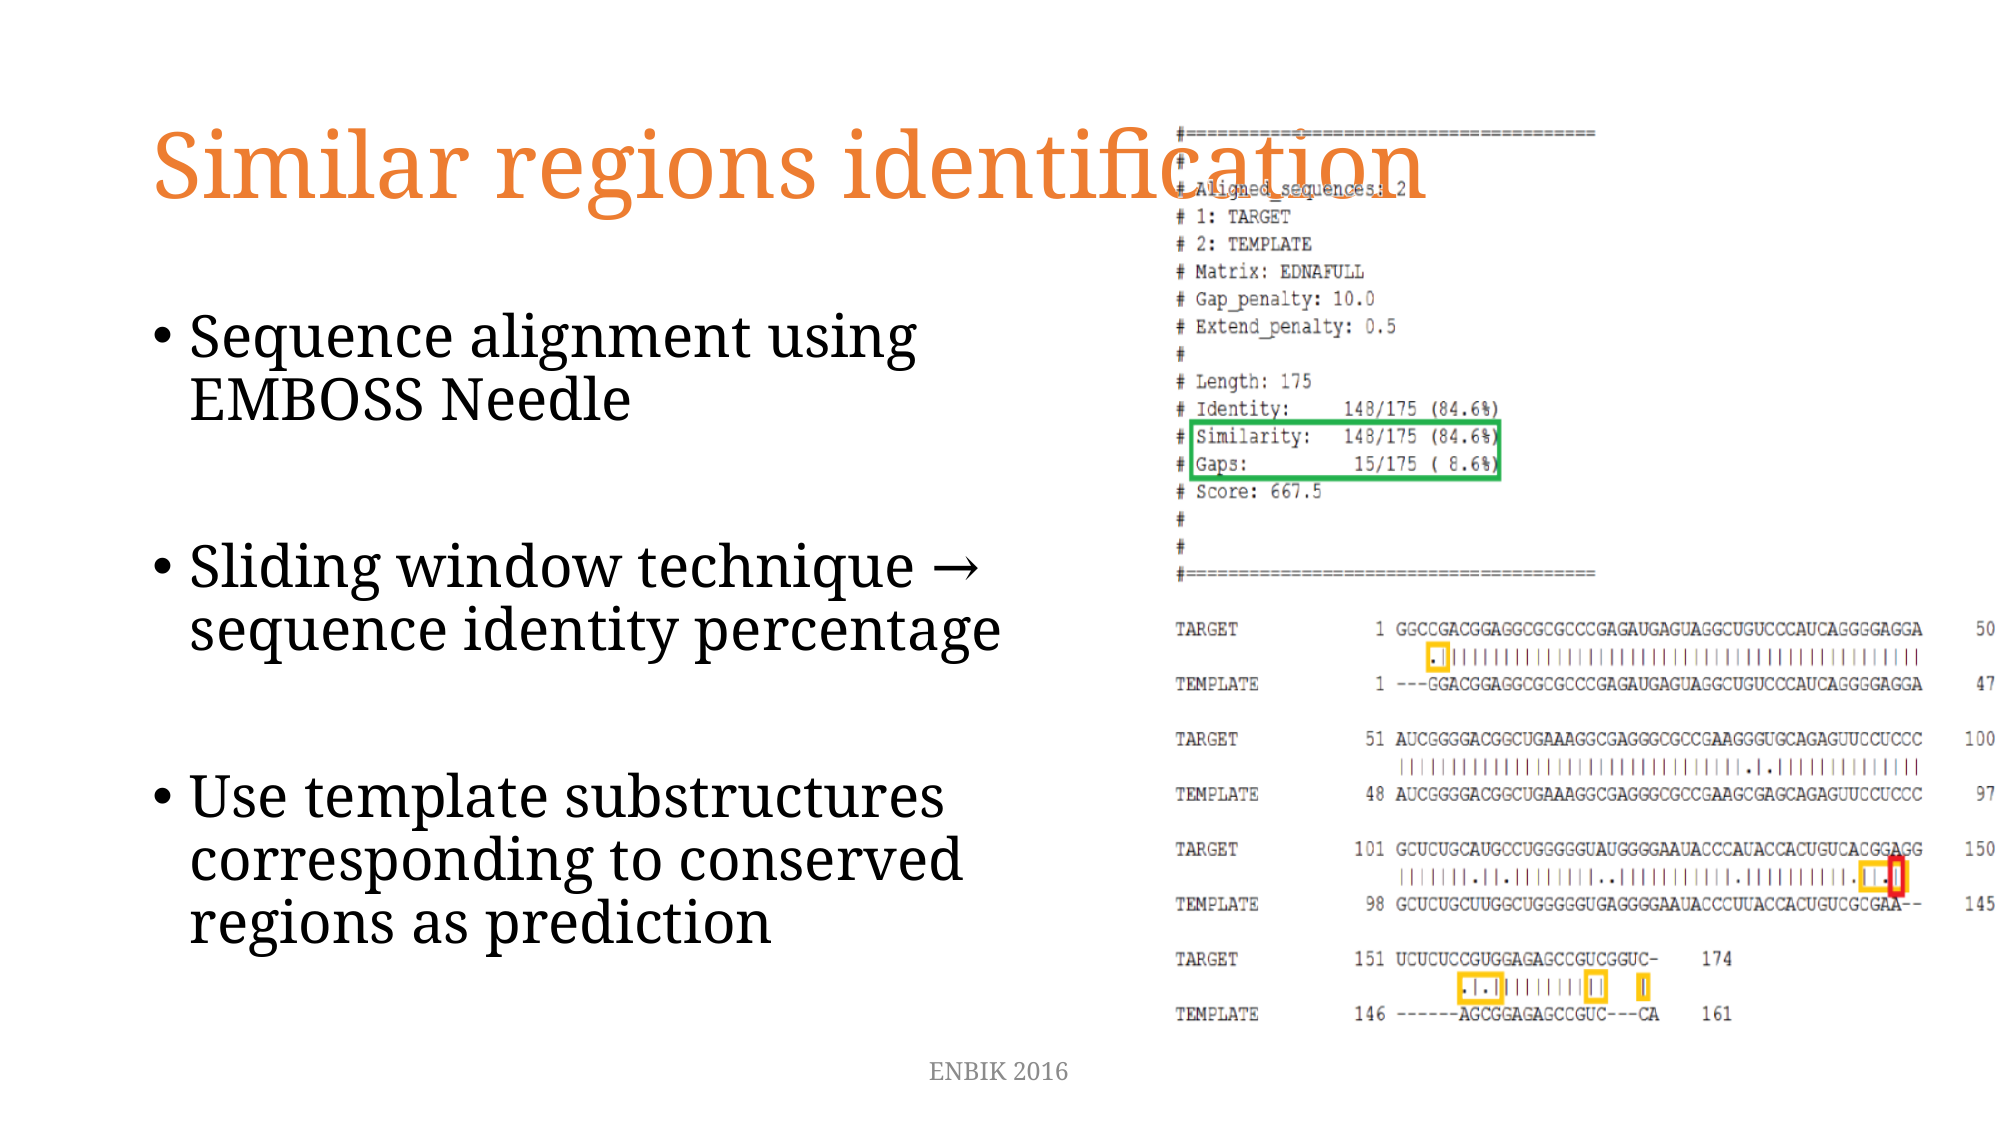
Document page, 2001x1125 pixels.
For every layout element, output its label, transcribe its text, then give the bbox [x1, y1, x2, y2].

title Similar regions identification [137, 59, 1863, 278]
list Sequence alignment using EMBOSS Needle Sliding window technique → sequence identity percentage Use template substructures corresponding to conserved regions as prediction [137, 299, 1071, 1014]
footer ENBIK 2016 [615, 1042, 1382, 1103]
picture [1168, 124, 2000, 1043]
